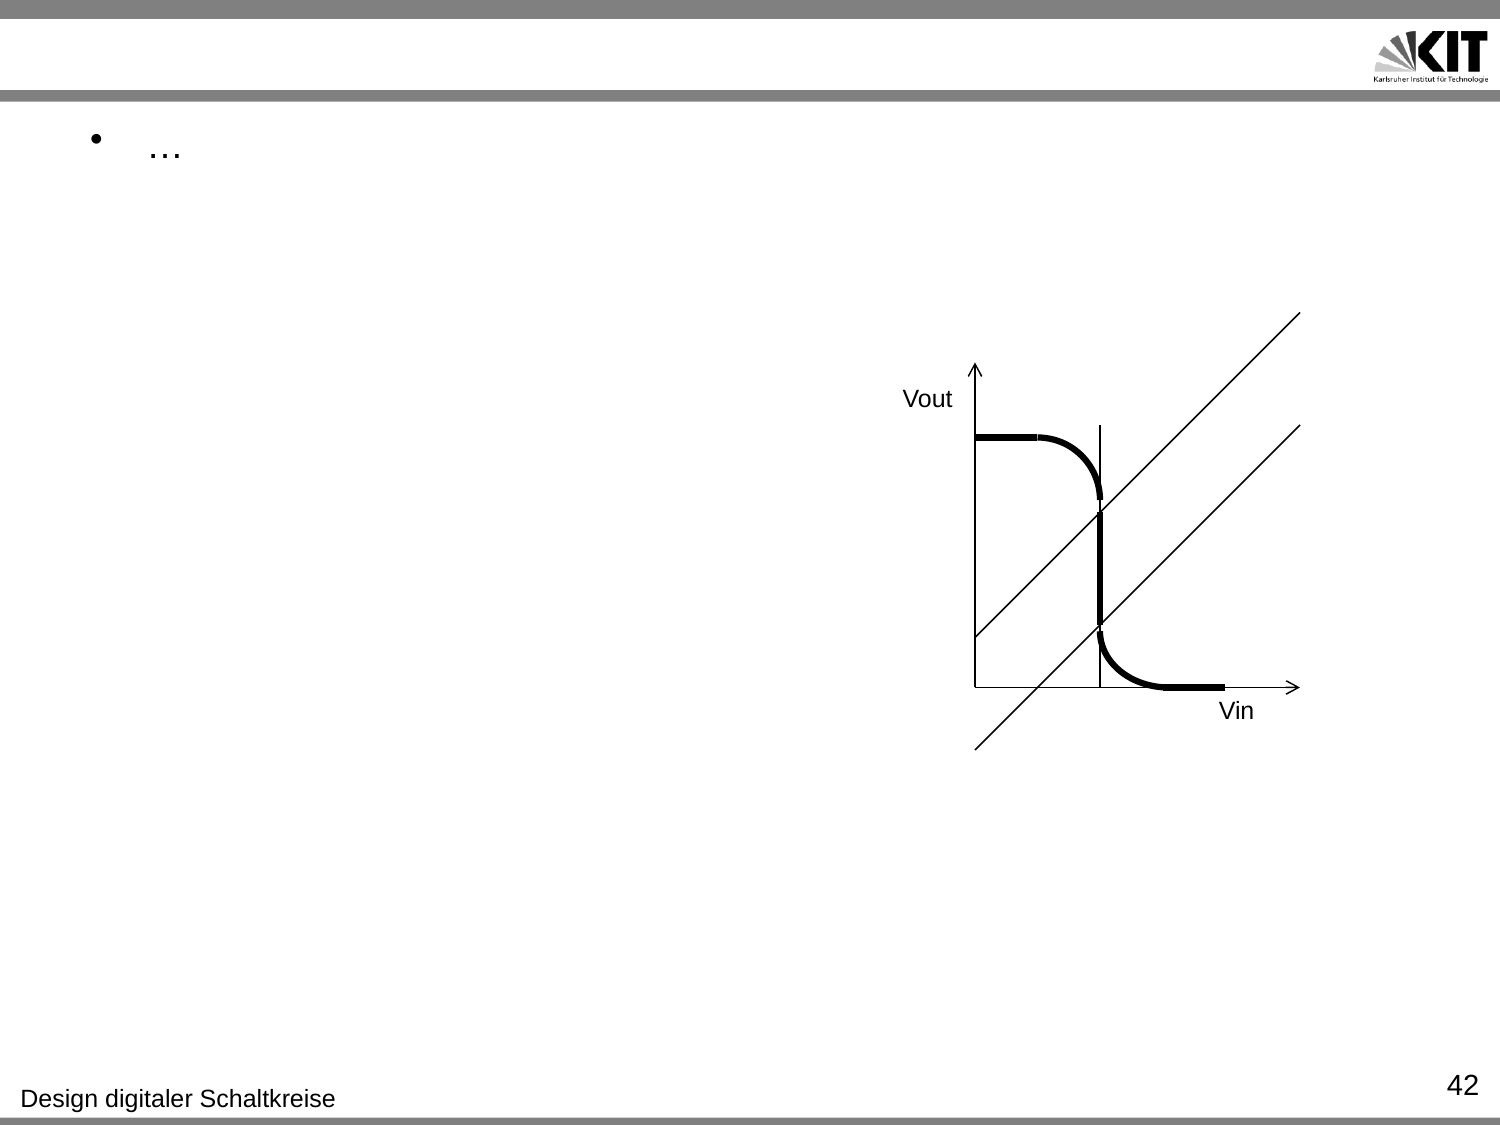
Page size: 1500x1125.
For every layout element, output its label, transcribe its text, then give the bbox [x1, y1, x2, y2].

slide_number 42 [1364, 1058, 1495, 1094]
text_box Vout [887, 375, 968, 420]
list … [75, 113, 1425, 213]
picture [1374, 31, 1488, 83]
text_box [974, 312, 1301, 424]
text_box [974, 424, 1301, 751]
